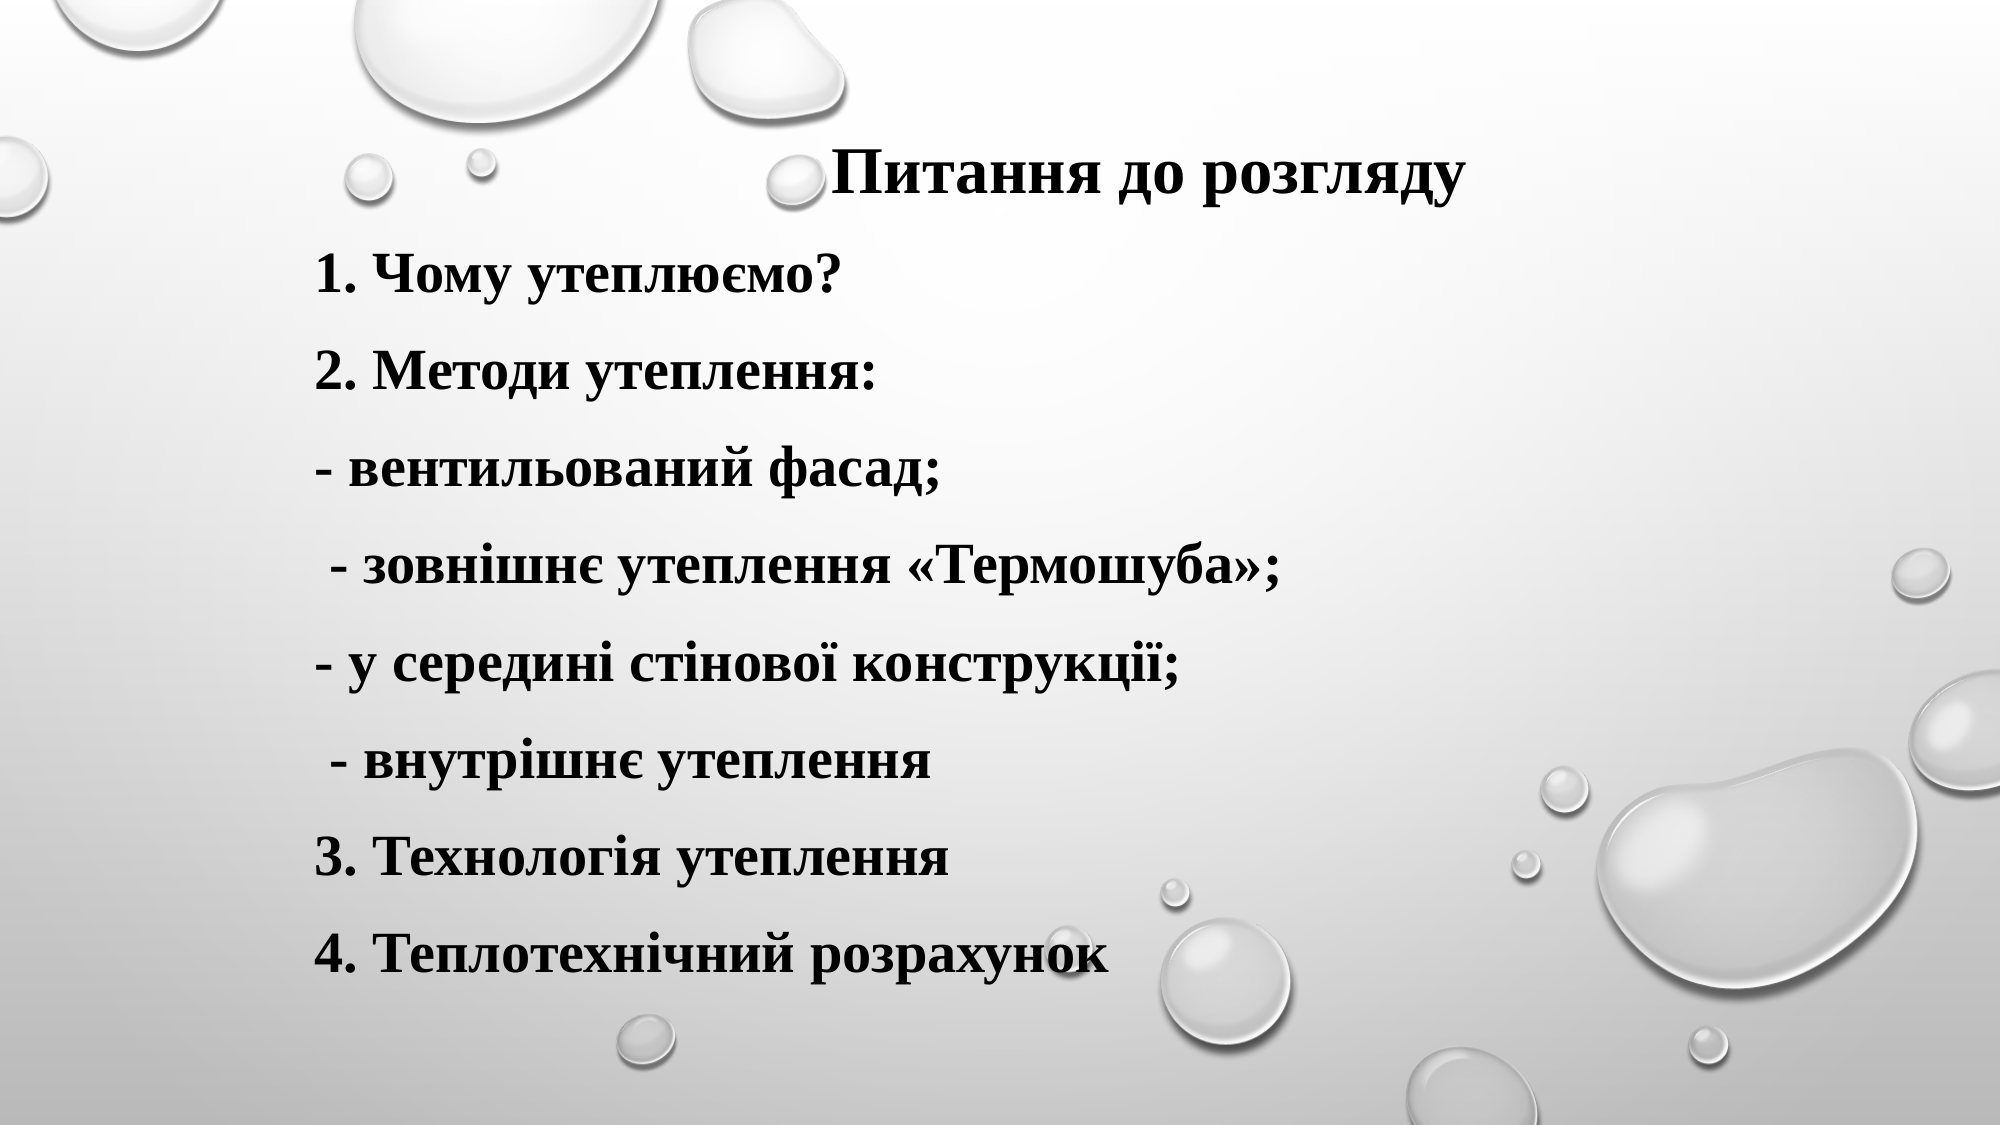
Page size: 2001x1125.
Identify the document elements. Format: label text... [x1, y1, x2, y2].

picture [0, 0, 2000, 1125]
text_box Питання до розгляду 1. Чому утеплюємо? 2. Методи утеплення: - вентильований фасад; - зовнішнє утеплення «Термошуба»; - у середині стінової конструкції; - внутрішнє утеплення 3. Технологія утеплення 4. Теплотехнічний розрахунок [300, 107, 2000, 1117]
